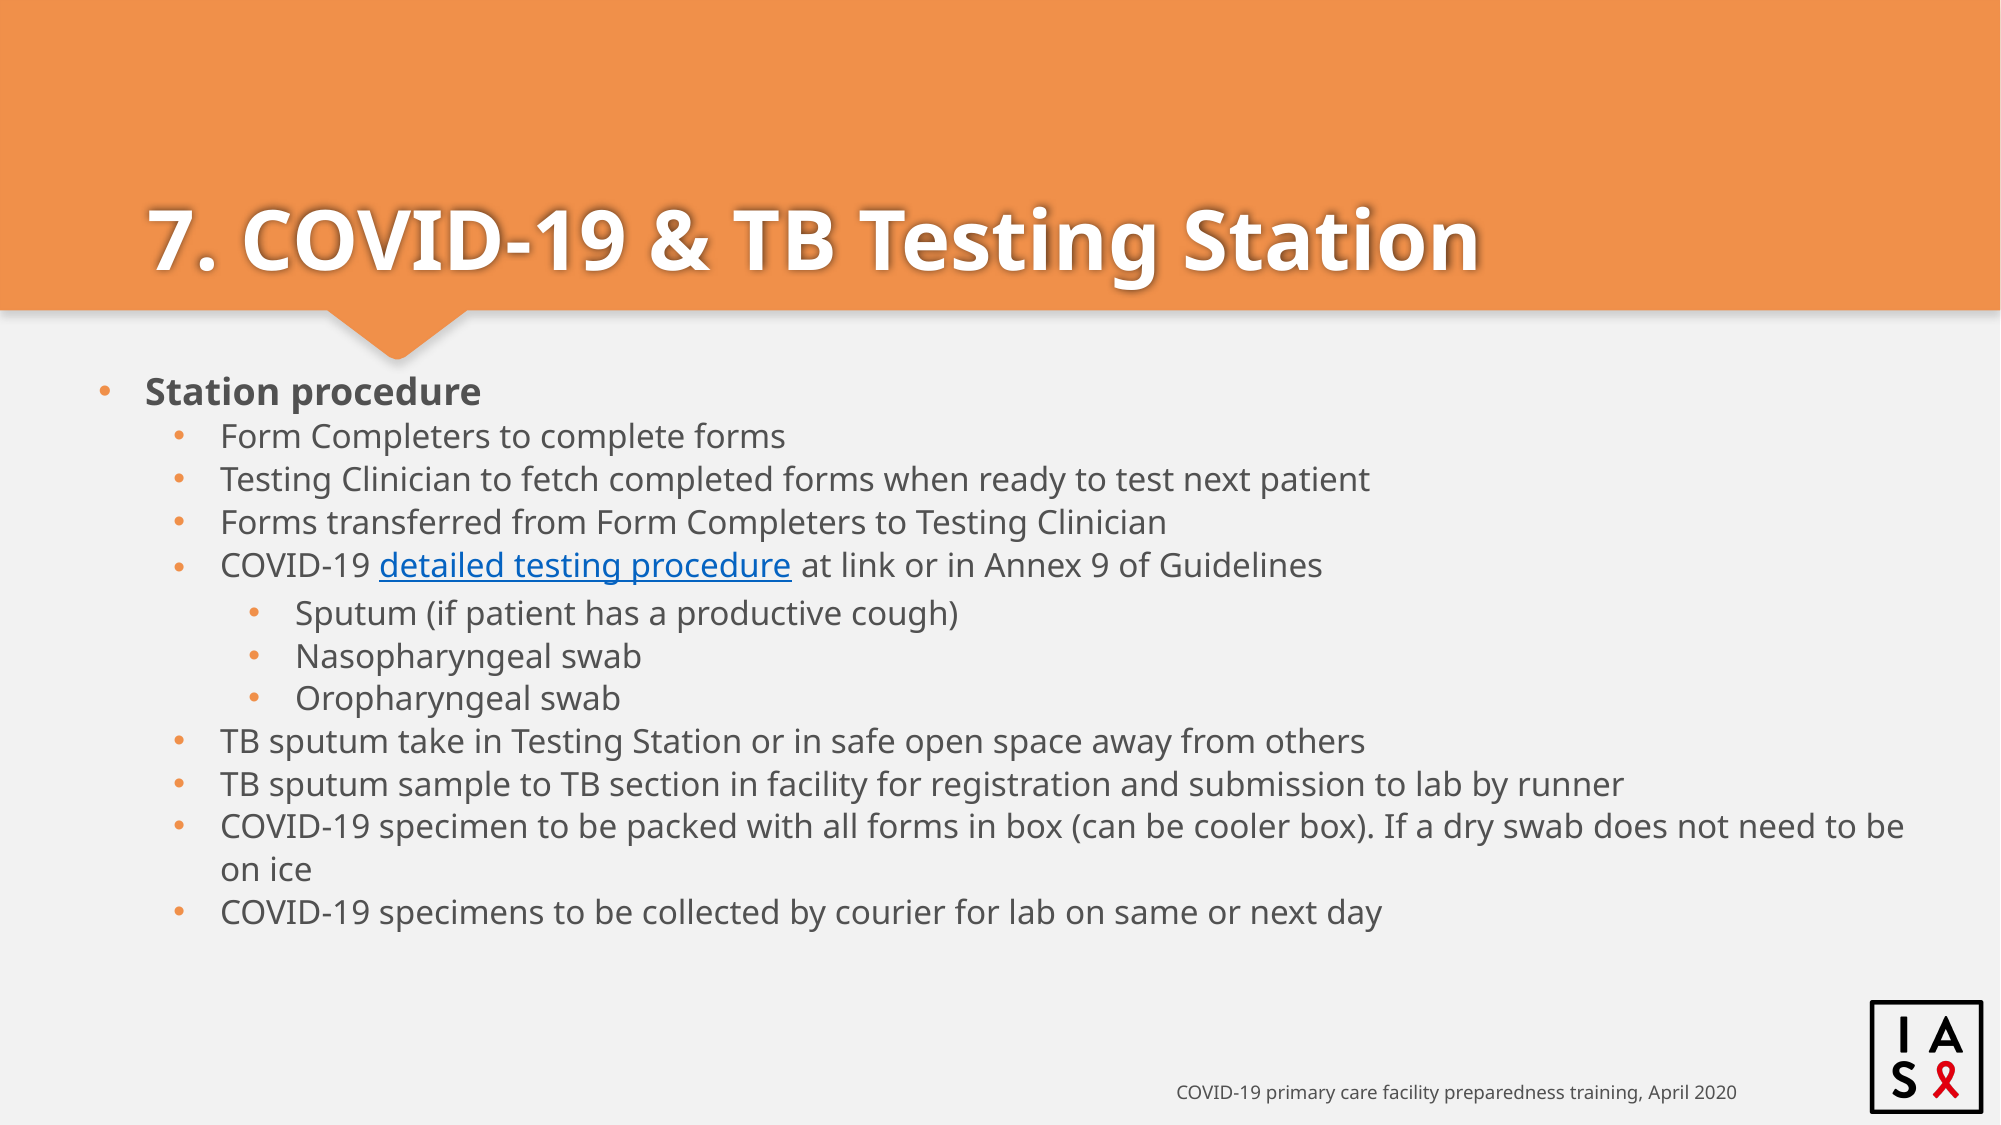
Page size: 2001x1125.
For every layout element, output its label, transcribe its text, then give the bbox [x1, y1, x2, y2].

footer COVID-19 primary care facility preparedness training, April 2020 [333, 1050, 1752, 1111]
title 7. COVID-19 & TB Testing Station [132, 135, 1868, 295]
picture [1794, 1000, 2001, 1114]
text_box Station procedure Form Completers to complete forms Testing Clinician to fetch completed forms when ready to test next patient Forms transferred from Form Completers to Testing Clinician COVID-19 detailed testing procedure at link or in Annex 9 of Guidelines Sputum (if patient has a productive cough) Nasopharyngeal swab Oropharyngeal swab TB sputum take in Testing Station or in safe open space away from others TB sputum sample to TB section in facility for registration and submission to lab by runner COVID-19 specimen to be packed with all forms in box (can be cooler box). If a dry swab does not need to be on ice COVID-19 specimens to be collected by courier for lab on same or next day [1, 322, 1971, 976]
